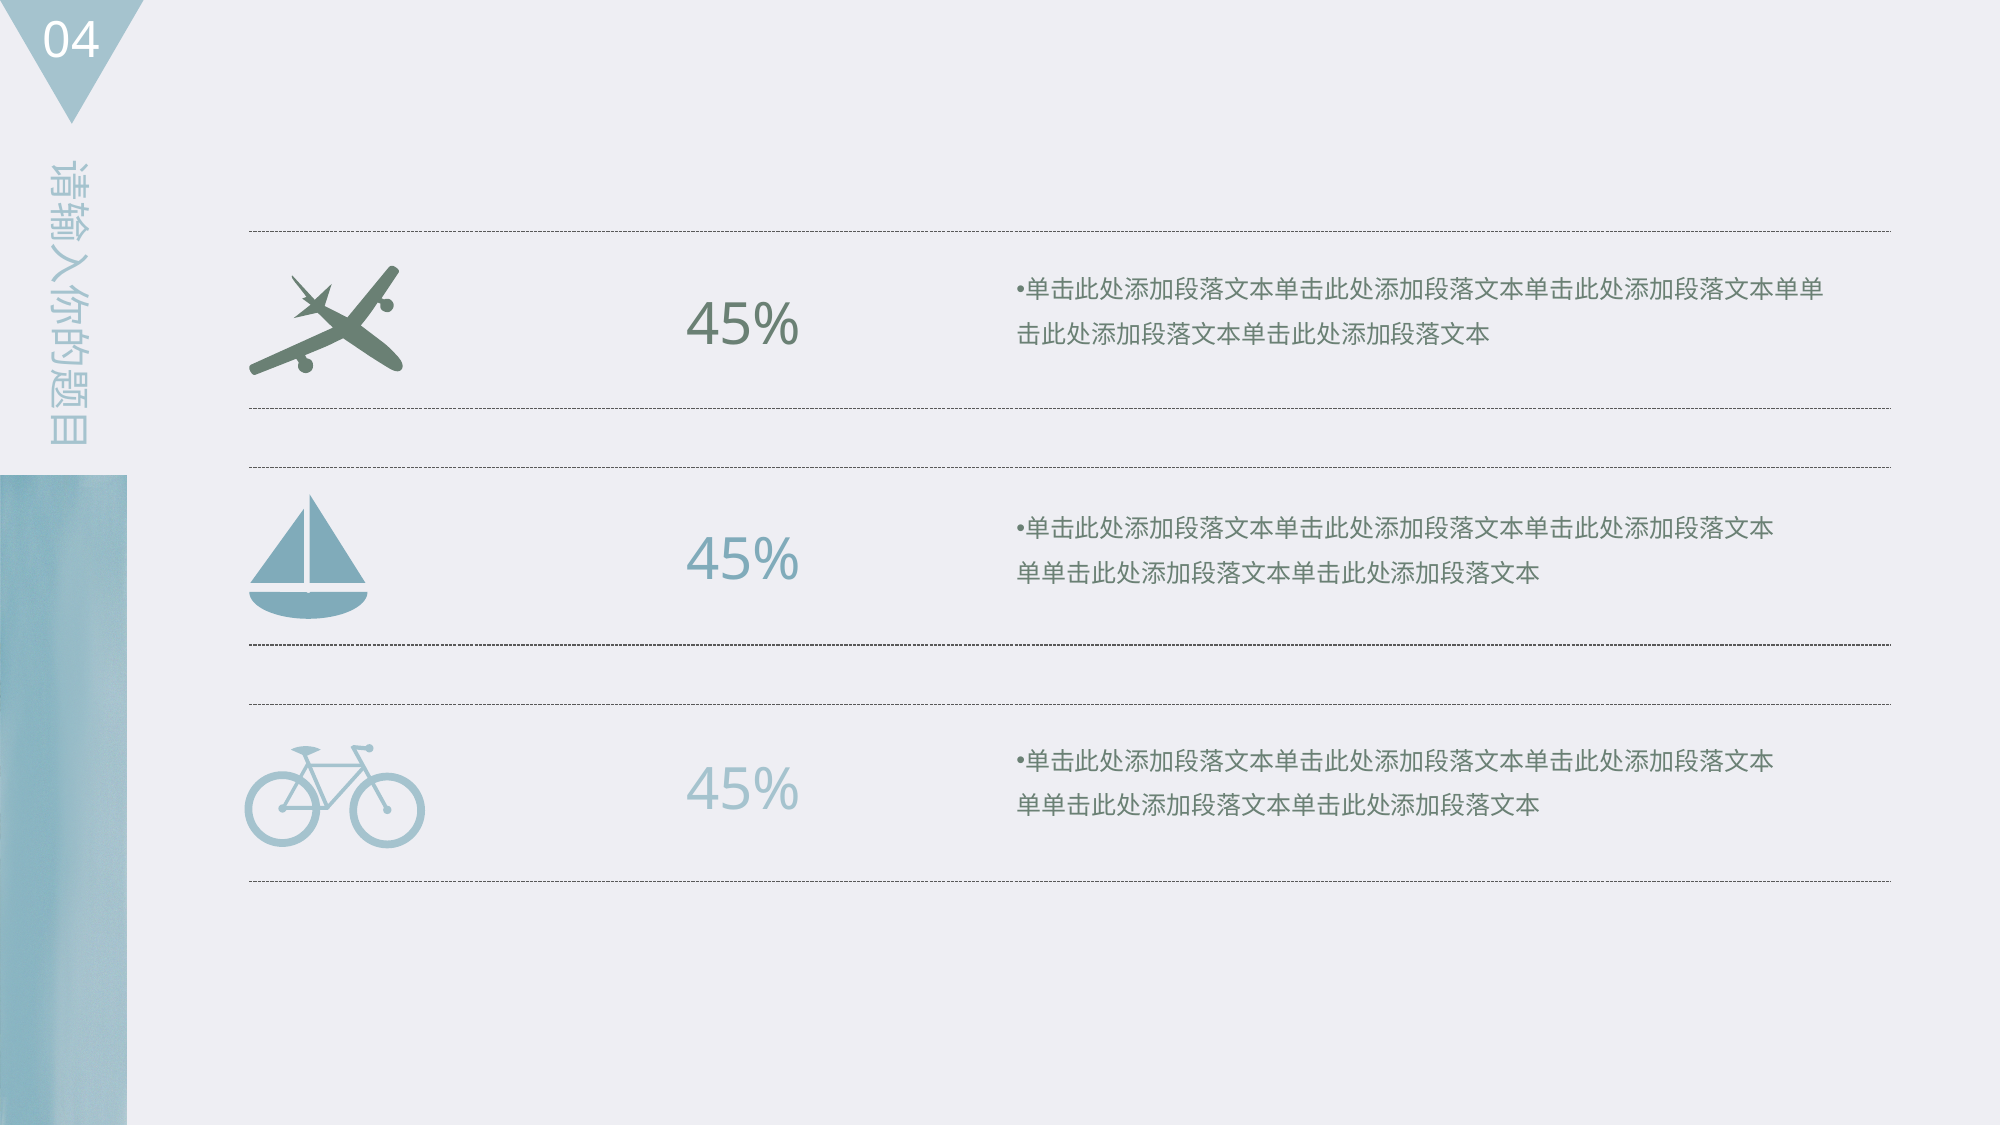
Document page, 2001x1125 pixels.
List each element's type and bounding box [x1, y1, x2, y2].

text_box [244, 704, 1892, 882]
picture [0, 475, 127, 1125]
text_box [249, 467, 1892, 646]
text_box [249, 231, 1892, 409]
